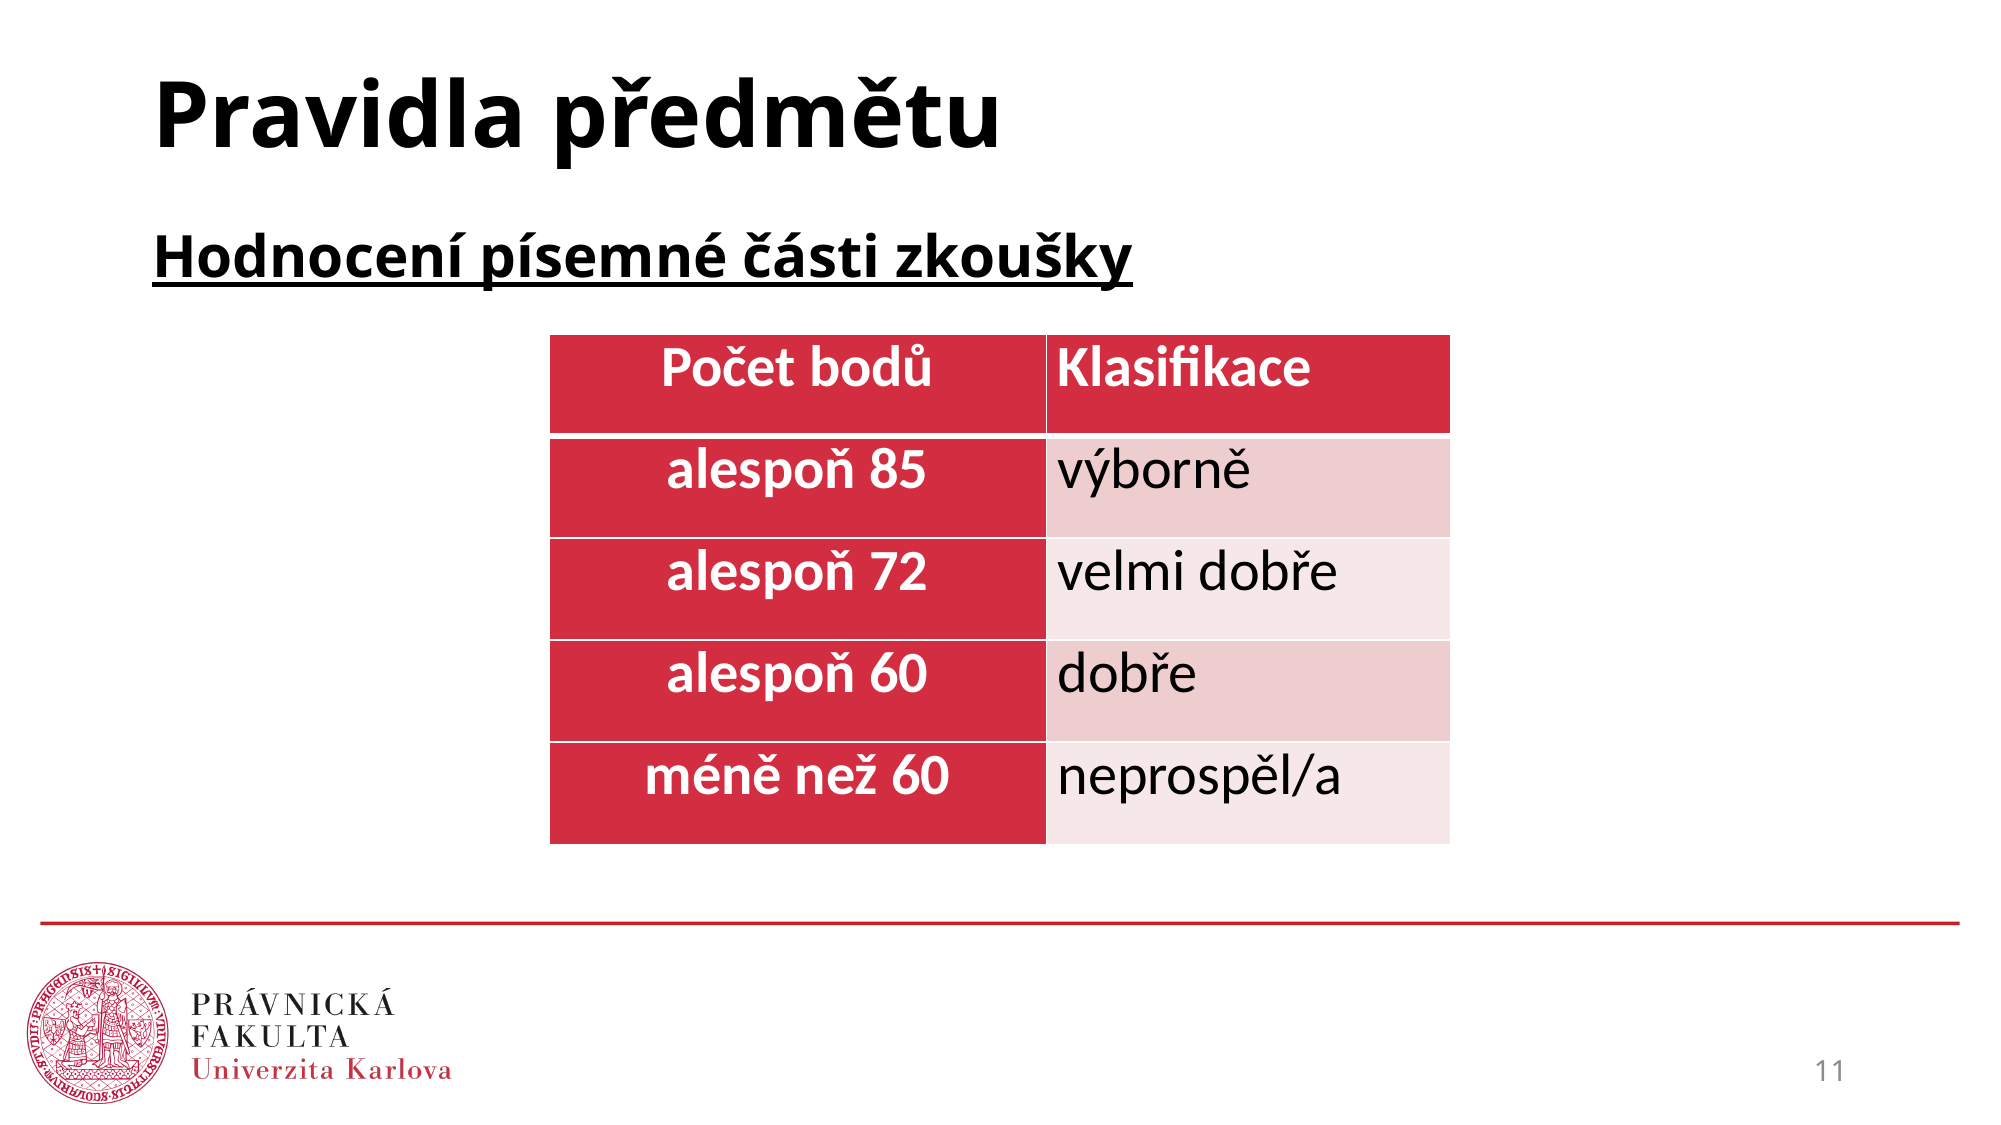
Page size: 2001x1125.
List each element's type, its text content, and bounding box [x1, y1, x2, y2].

table_cell velmi dobře [1047, 539, 1450, 639]
slide_number 11 [1412, 1042, 1863, 1103]
list Hodnocení písemné části zkoušky [137, 220, 1863, 905]
picture [26, 962, 452, 1104]
table_cell alespoň 72 [550, 539, 1046, 639]
table_cell alespoň 85 [550, 439, 1046, 537]
table_cell alespoň 60 [550, 641, 1046, 741]
table_cell výborně [1047, 439, 1450, 537]
table_cell dobře [1047, 641, 1450, 741]
title Pravidla předmětu [137, 2, 1863, 220]
table_header Klasifikace [1047, 335, 1450, 433]
table_cell méně než 60 [550, 743, 1046, 844]
table_header Počet bodů [550, 335, 1046, 433]
table_cell neprospěl/a [1047, 743, 1450, 844]
